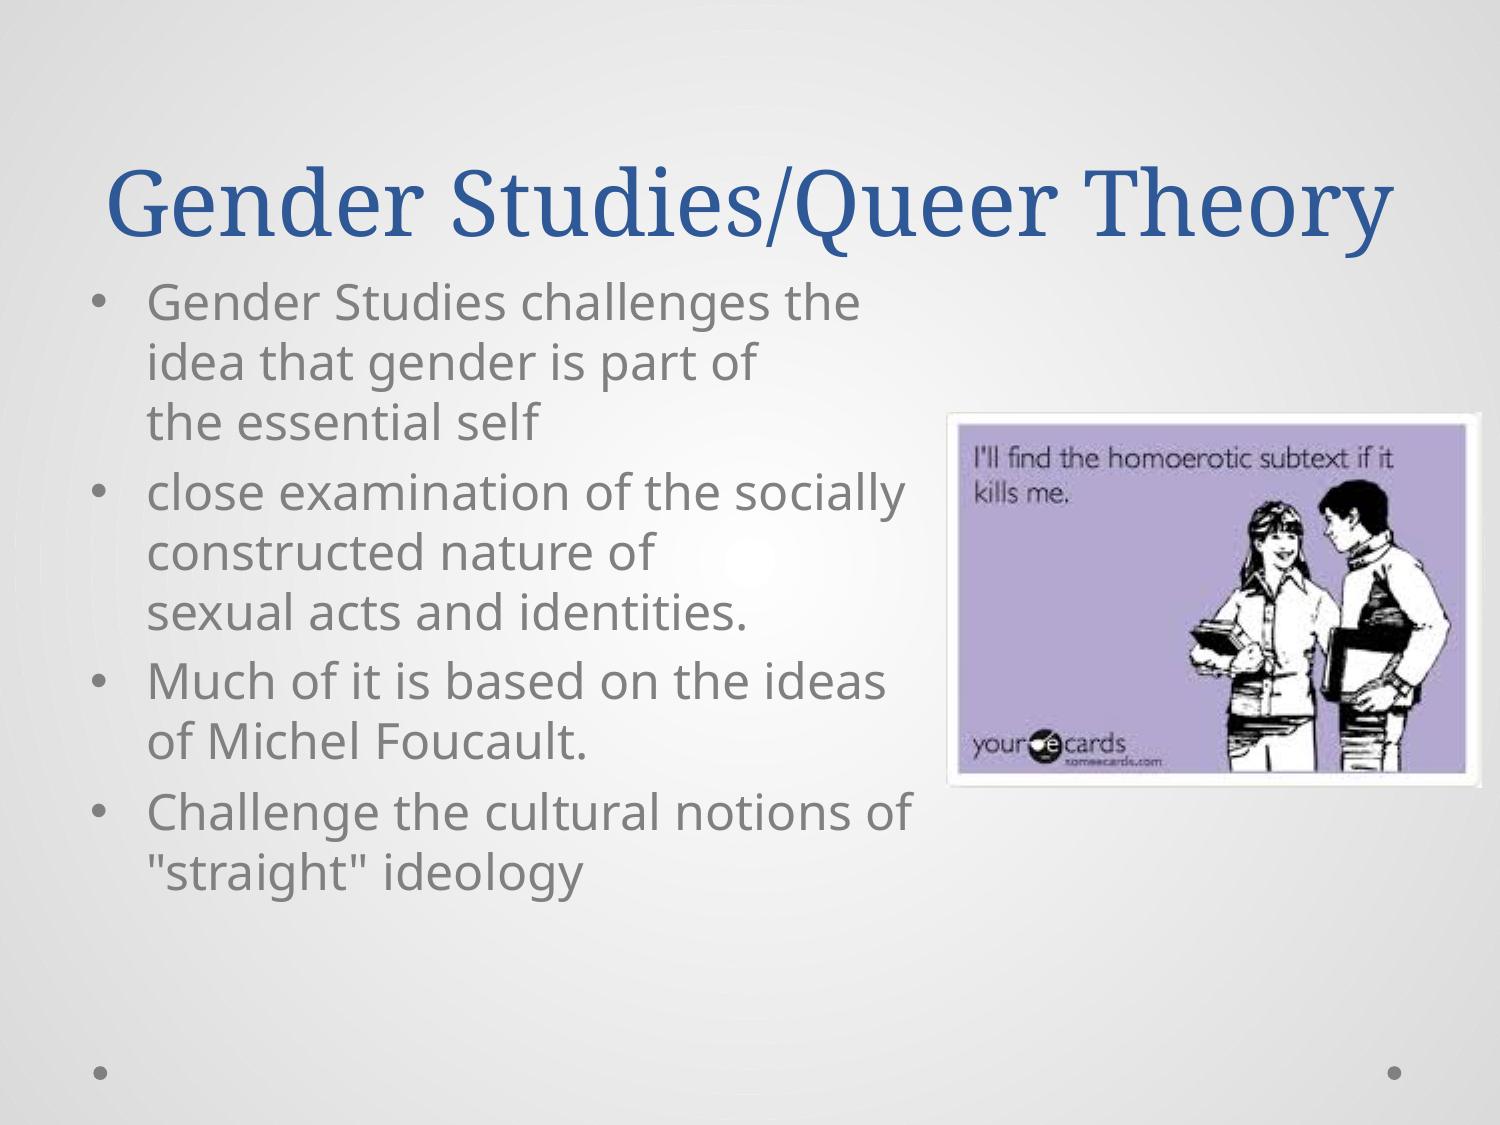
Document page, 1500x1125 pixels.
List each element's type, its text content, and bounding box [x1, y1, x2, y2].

list Gender Studies challenges the idea that gender is part of the essential self close examination of the socially constructed nature of sexual acts and identities. Much of it is based on the ideas of Michel Foucault. Challenge the cultural notions of "straight" ideology [75, 262, 963, 1005]
picture [946, 412, 1482, 788]
title Gender Studies/Queer Theory [75, 99, 1425, 263]
